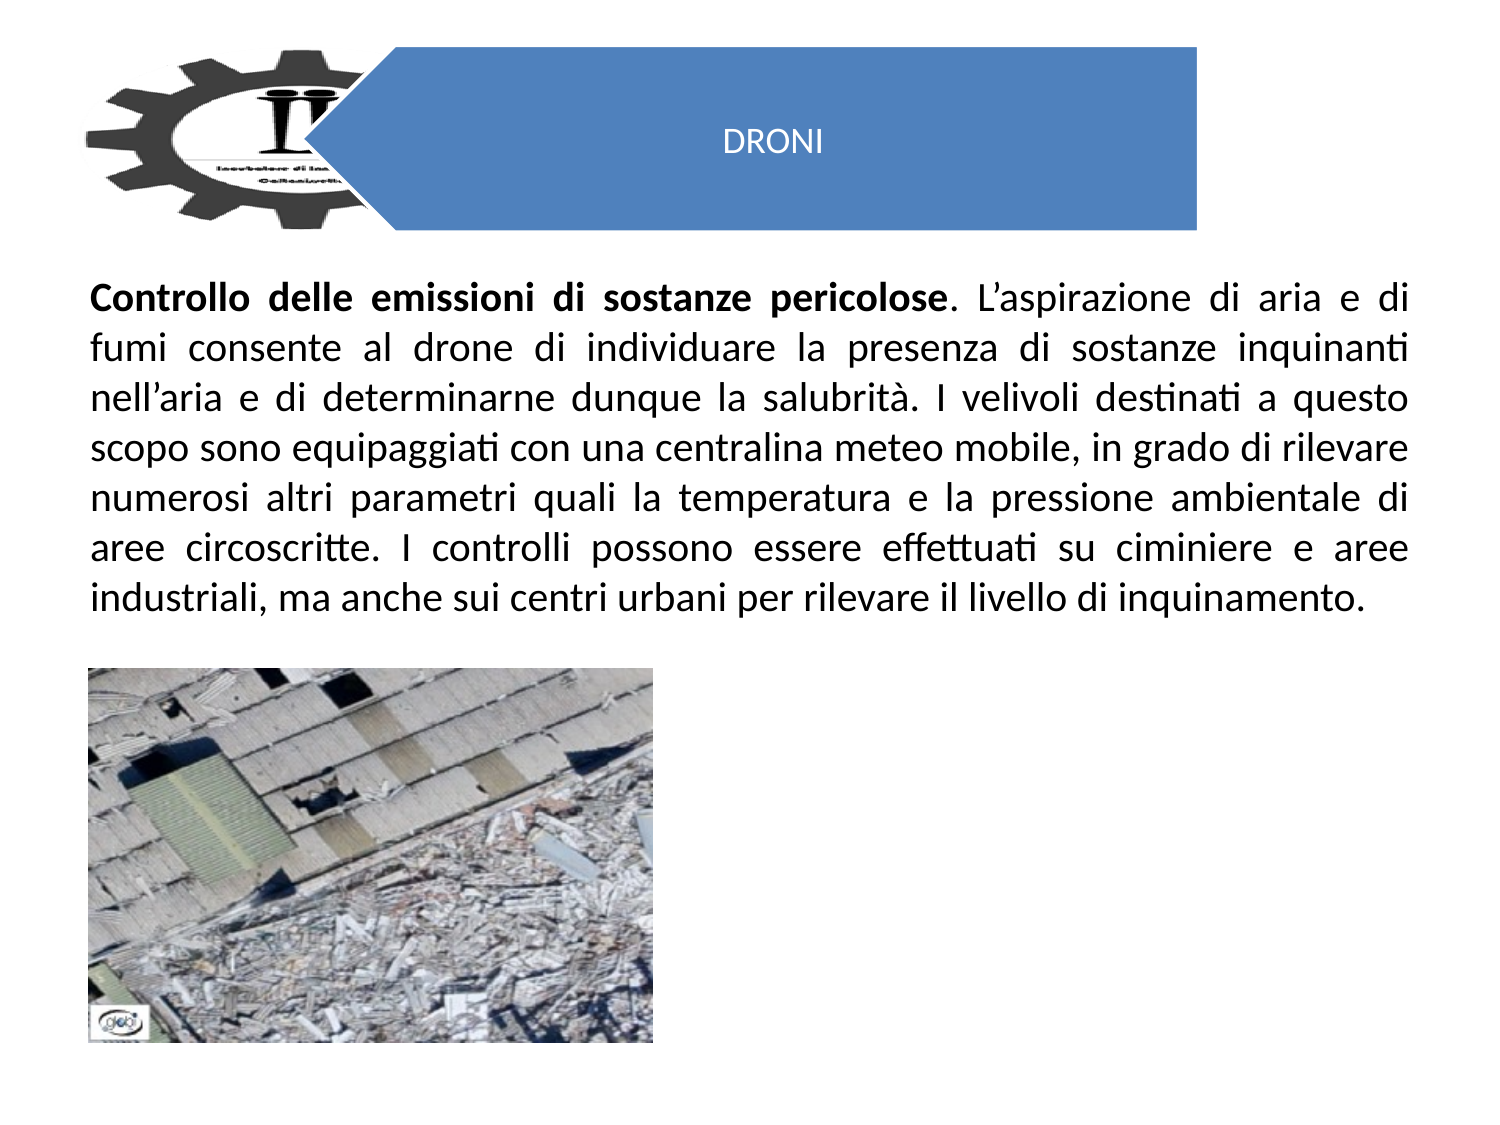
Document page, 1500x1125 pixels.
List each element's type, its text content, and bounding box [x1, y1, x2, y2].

list Controllo delle emissioni di sostanze pericolose. L’aspirazione di aria e di fumi consente al drone di individuare la presenza di sostanze inquinanti nell’aria e di determinarne dunque la salubrità. I velivoli destinati a questo scopo sono equipaggiati con una centralina meteo mobile, in grado di rilevare numerosi altri parametri quali la temperatura e la pressione ambientale di aree circoscritte. I controlli possono essere effettuati su ciminiere e aree industriali, ma anche sui centri urbani per rilevare il livello di inquinamento. [75, 262, 1425, 1005]
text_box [74, 44, 1426, 233]
picture [88, 668, 653, 1043]
